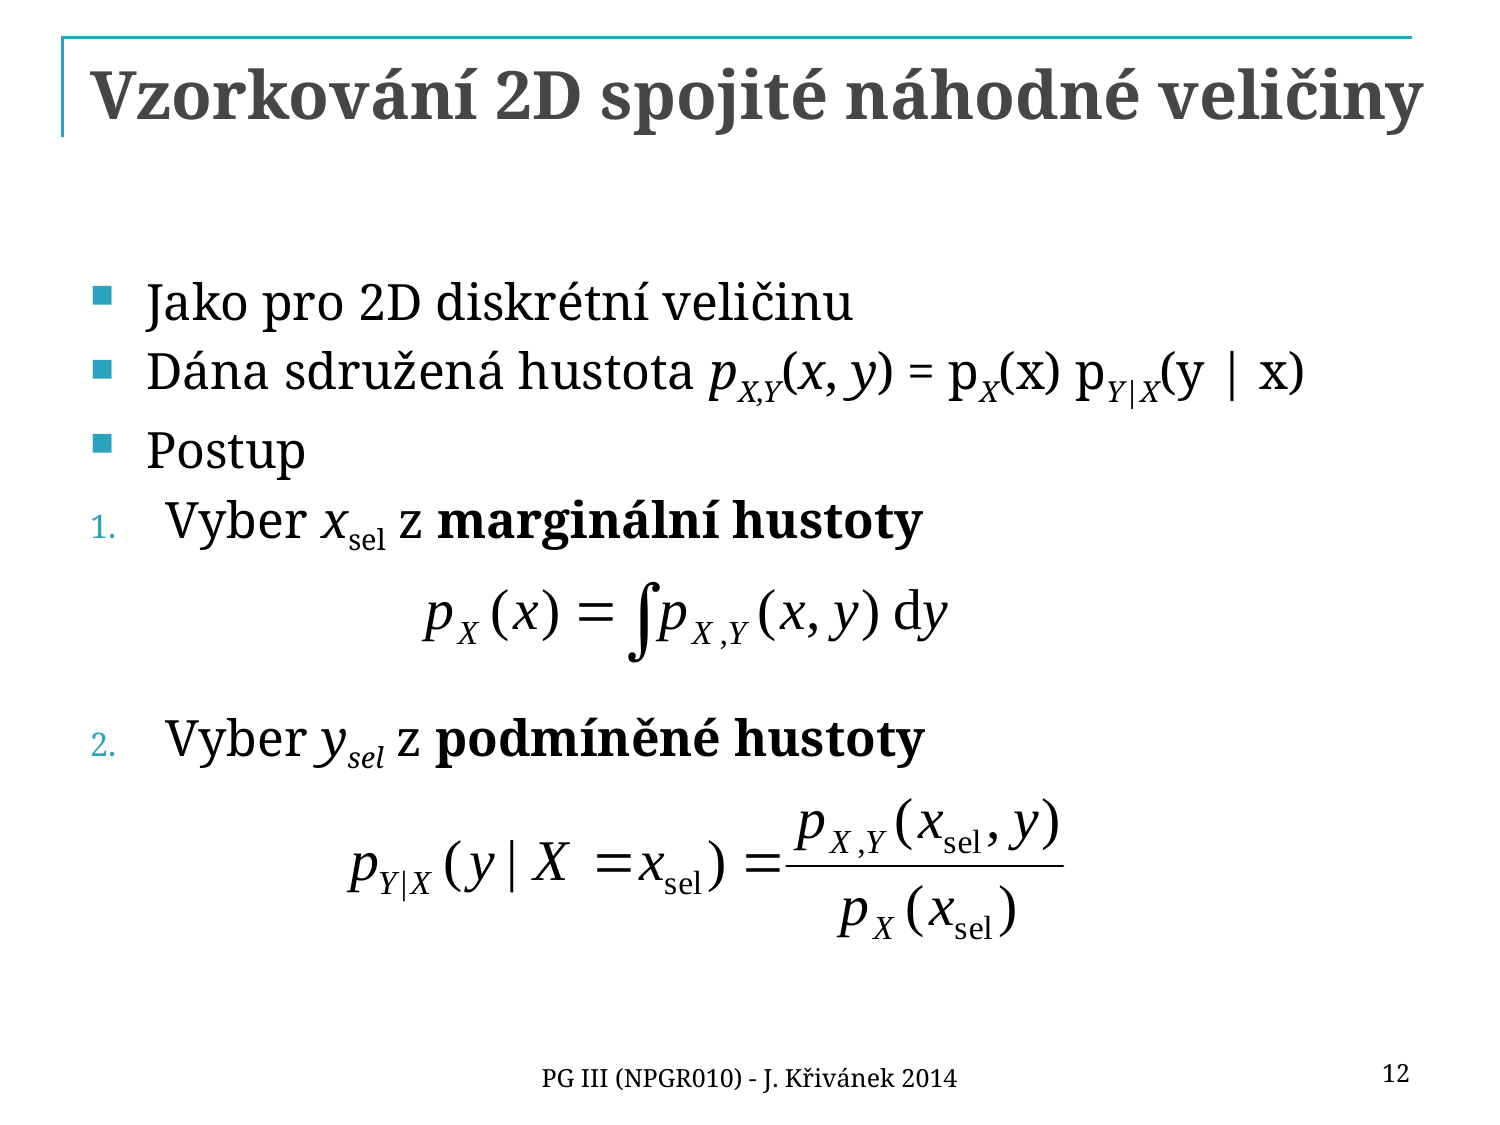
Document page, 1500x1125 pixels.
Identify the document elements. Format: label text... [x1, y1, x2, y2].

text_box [409, 562, 959, 669]
slide_number 12 [1074, 1023, 1426, 1100]
title Vzorkování 2D spojité náhodné veličiny [74, 45, 1471, 233]
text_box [334, 784, 1076, 953]
list Jako pro 2D diskrétní veličinu Dána sdružená hustota pX,Y(x, y) = pX(x) pY|X(y | x) Postup Vyber xsel z marginální hustoty Vyber ysel z podmíněné hustoty [74, 262, 1426, 1006]
footer PG III (NPGR010) - J. Křivánek 2014 [512, 1024, 988, 1101]
